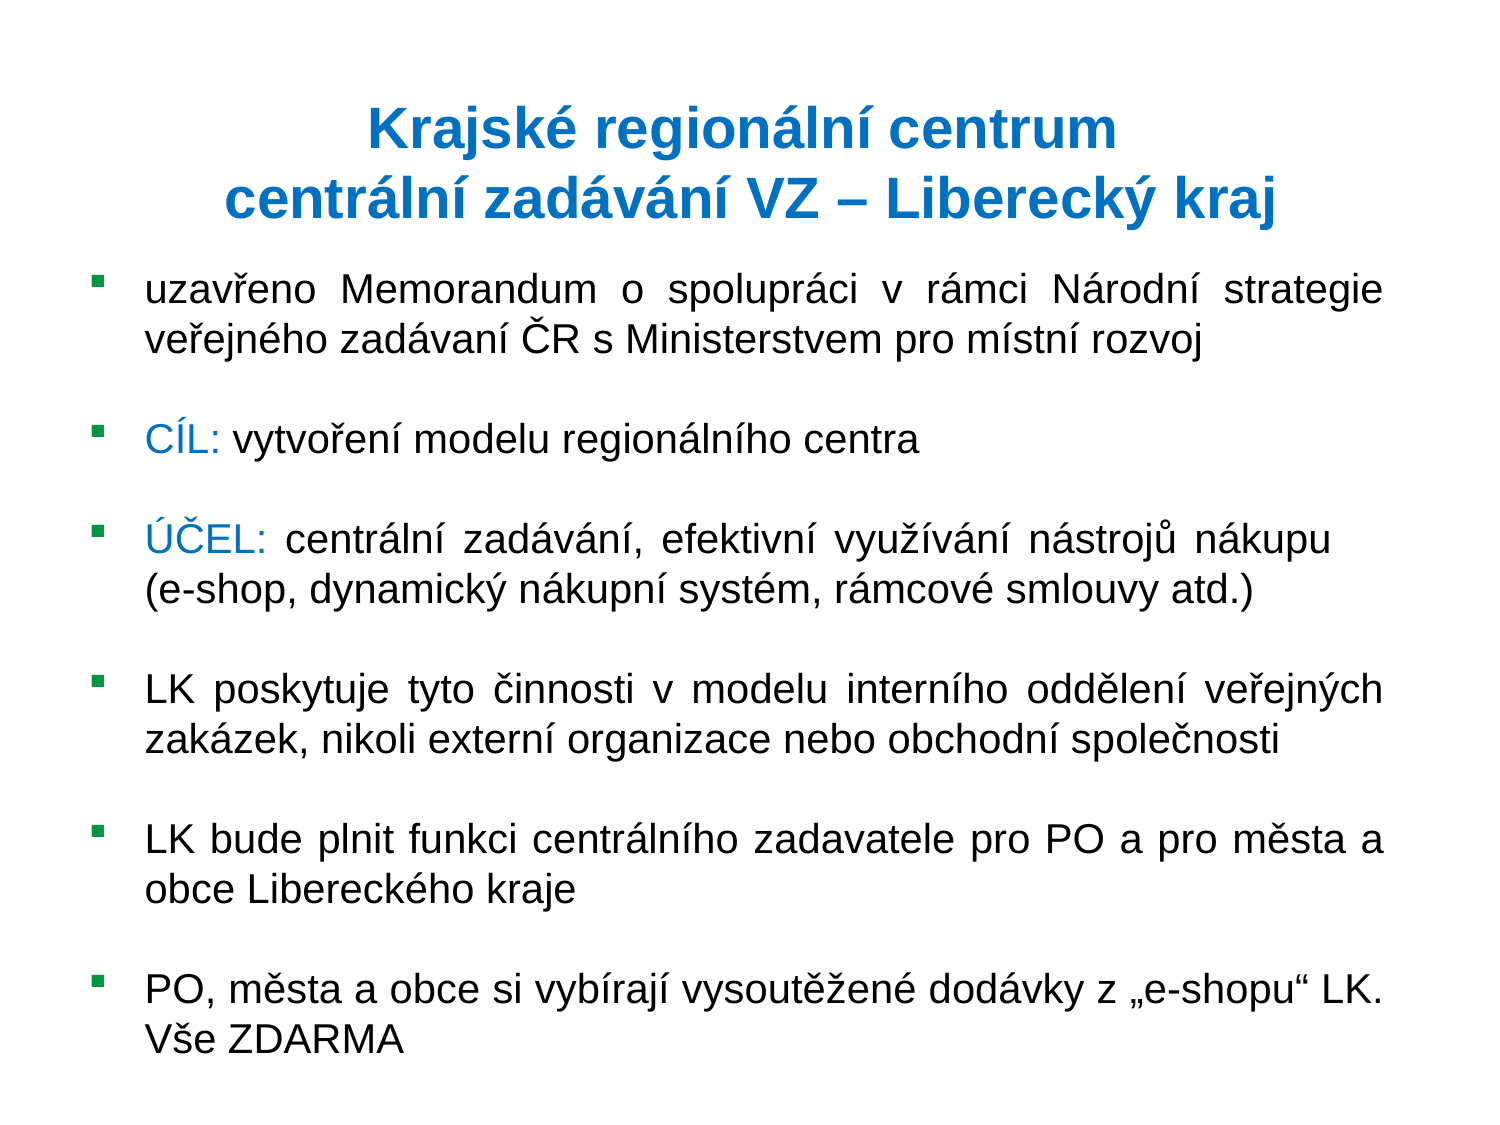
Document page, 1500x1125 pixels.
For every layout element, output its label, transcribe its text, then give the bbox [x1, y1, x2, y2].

title Krajské regionální centrum centrální zadávání VZ – Liberecký kraj [76, 66, 1427, 254]
list uzavřeno Memorandum o spolupráci v rámci Národní strategie veřejného zadávaní ČR s Ministerstvem pro místní rozvoj CÍL: vytvoření modelu regionálního centra ÚČEL: centrální zadávání, efektivní využívání nástrojů nákupu (e-shop, dynamický nákupní systém, rámcové smlouvy atd.) LK poskytuje tyto činnosti v modelu interního oddělení veřejných zakázek, nikoli externí organizace nebo obchodní společnosti LK bude plnit funkci centrálního zadavatele pro PO a pro města a obce Libereckého kraje PO, města a obce si vybírají vysoutěžené dodávky z „e-shopu“ LK. Vše ZDARMA [73, 253, 1400, 1106]
